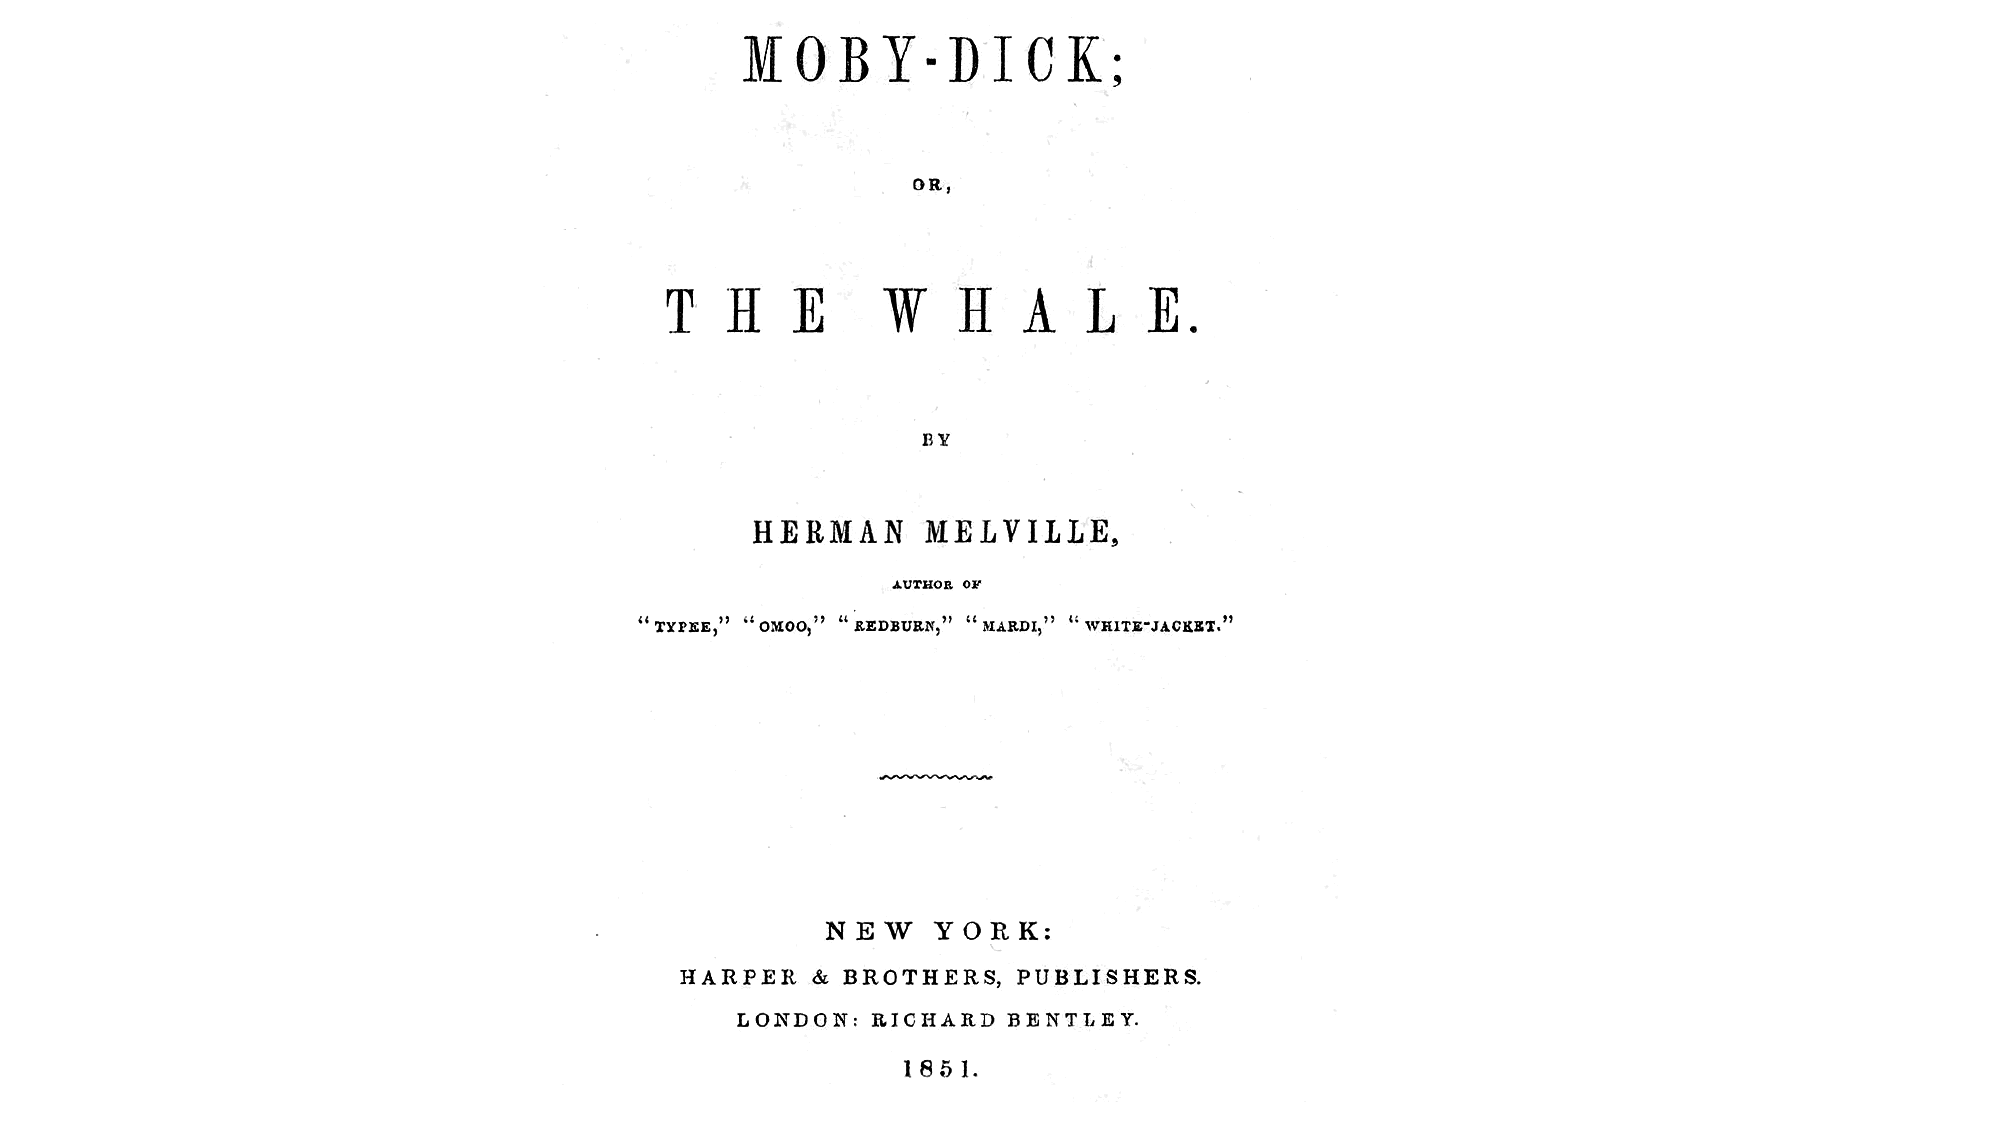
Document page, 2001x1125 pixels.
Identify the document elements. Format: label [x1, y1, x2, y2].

picture [543, 17, 1338, 1103]
